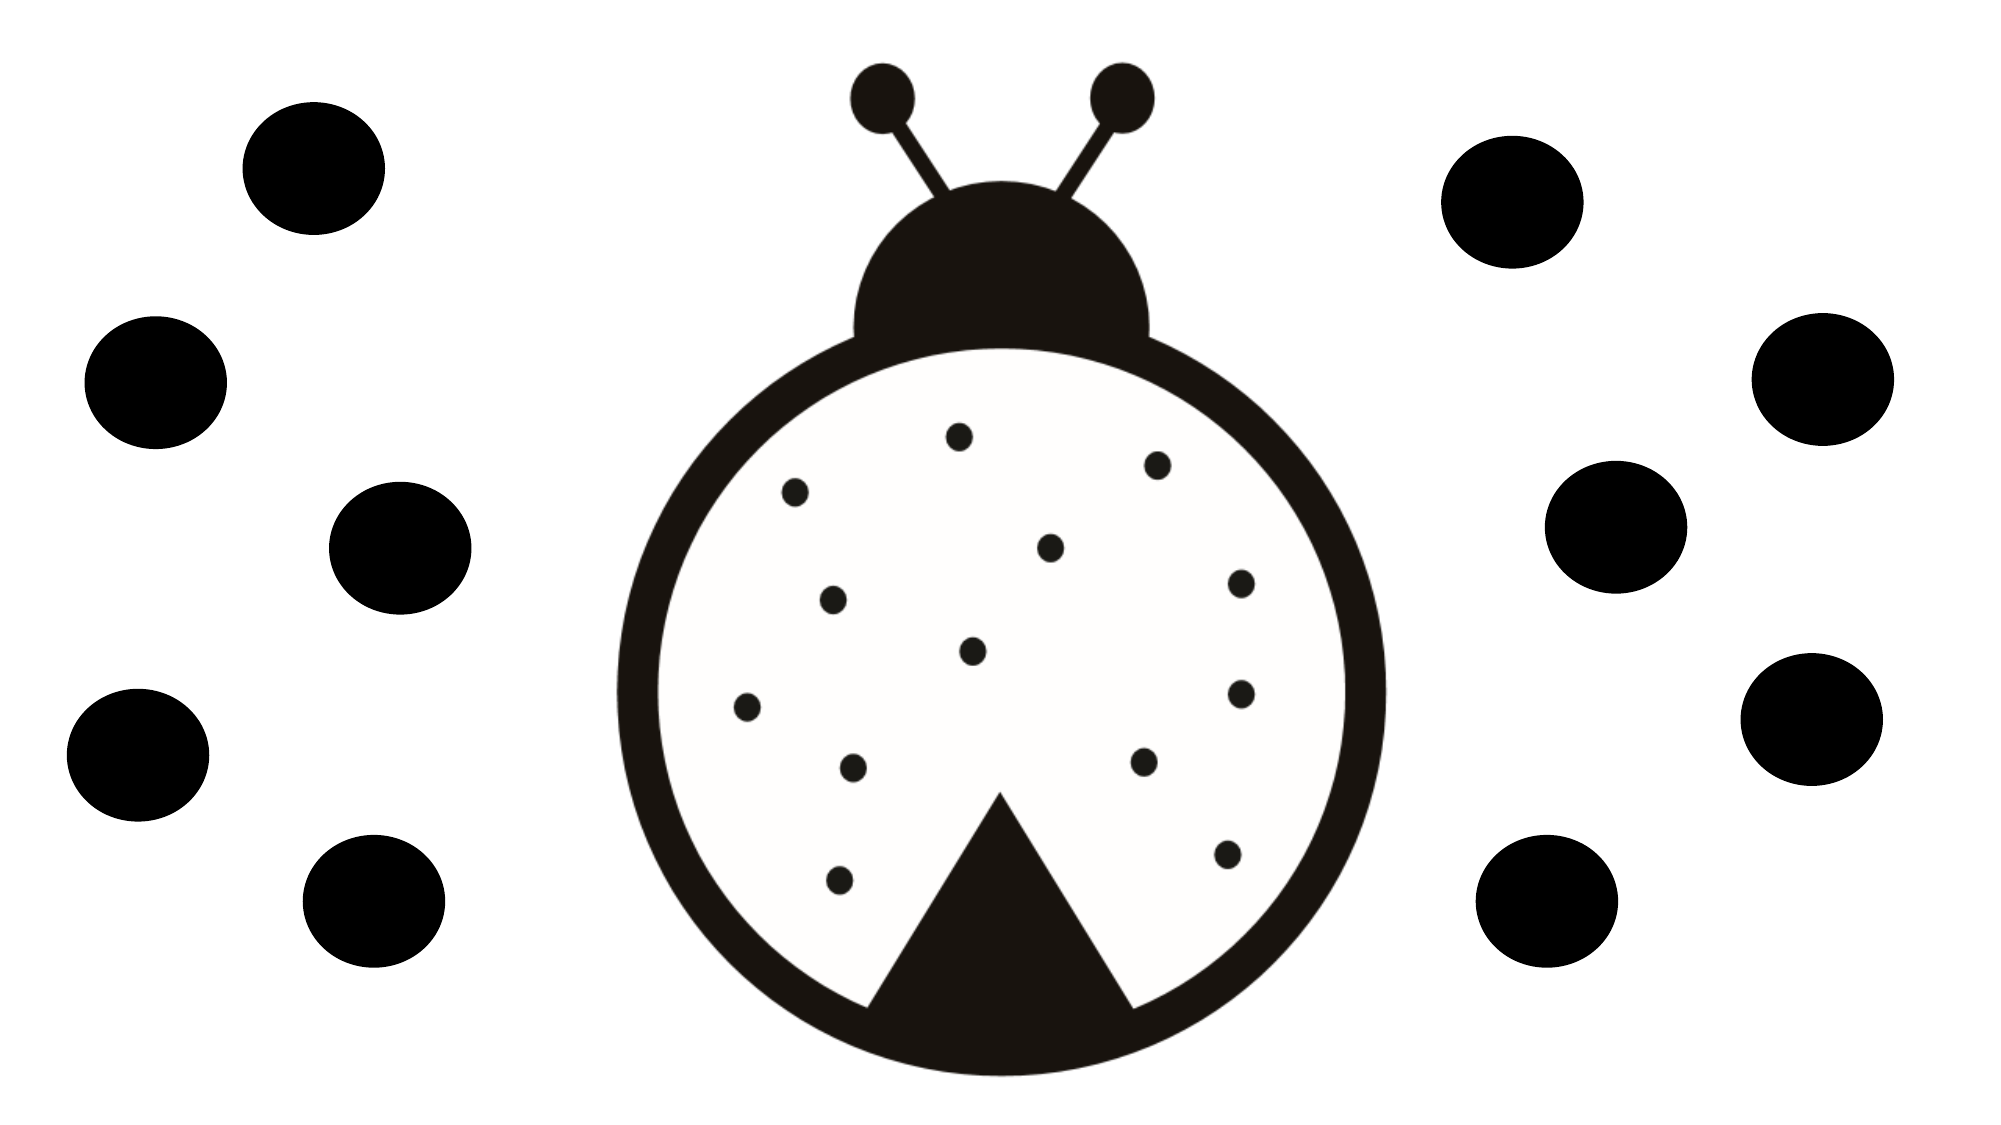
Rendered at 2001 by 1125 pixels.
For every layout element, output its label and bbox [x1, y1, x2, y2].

text_box [242, 102, 386, 235]
text_box [1475, 834, 1619, 968]
text_box [329, 481, 472, 615]
text_box [1441, 135, 1584, 269]
text_box [66, 688, 210, 822]
text_box [1740, 653, 1884, 786]
text_box [302, 834, 446, 968]
text_box [84, 316, 227, 450]
text_box [1544, 460, 1688, 594]
text_box [1751, 313, 1895, 446]
picture [599, 31, 1408, 1093]
